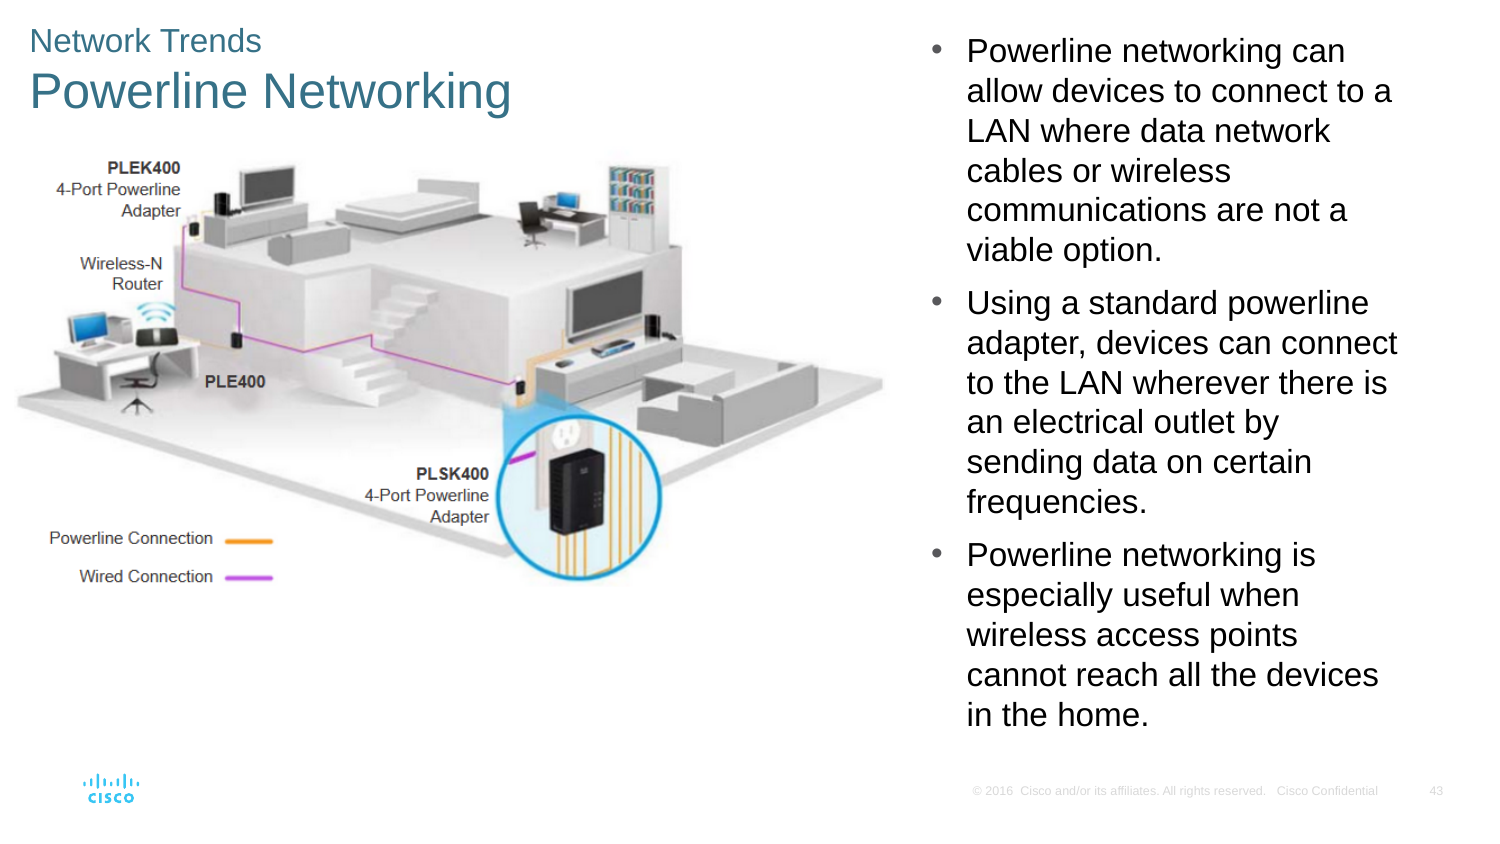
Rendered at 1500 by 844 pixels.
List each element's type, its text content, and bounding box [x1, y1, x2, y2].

title Network Trends Powerline Networking [14, 6, 1500, 131]
picture [14, 130, 893, 598]
list Powerline networking can allow devices to connect to a LAN where data network cables or wireless communications are not a viable option. Using a standard powerline adapter, devices can connect to the LAN wherever there is an electrical outlet by sending data on certain frequencies. Powerline networking is especially useful when wireless access points cannot reach all the devices in the home. [892, 21, 1436, 600]
